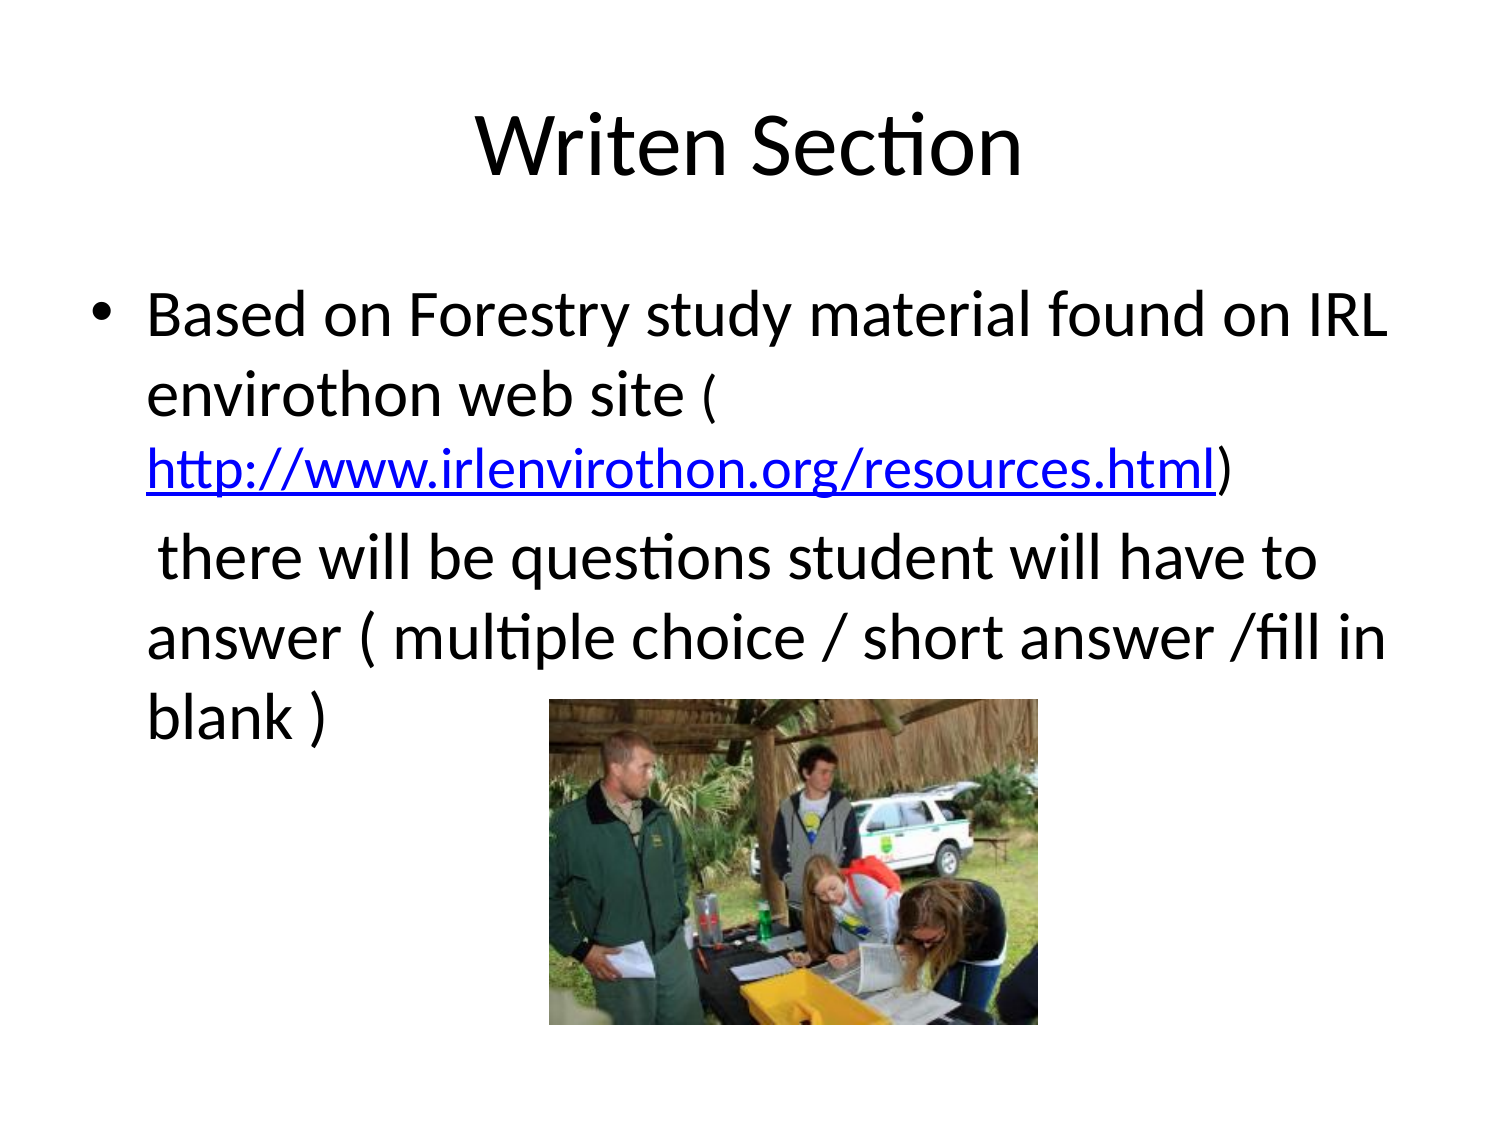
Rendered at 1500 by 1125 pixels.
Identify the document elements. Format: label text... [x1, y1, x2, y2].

title Writen Section [75, 45, 1425, 233]
list Based on Forestry study material found on IRL envirothon web site (http://www.irlenvirothon.org/resources.html) there will be questions student will have to answer ( multiple choice / short answer /fill in blank ) [75, 262, 1425, 1005]
picture [549, 699, 1038, 1026]
